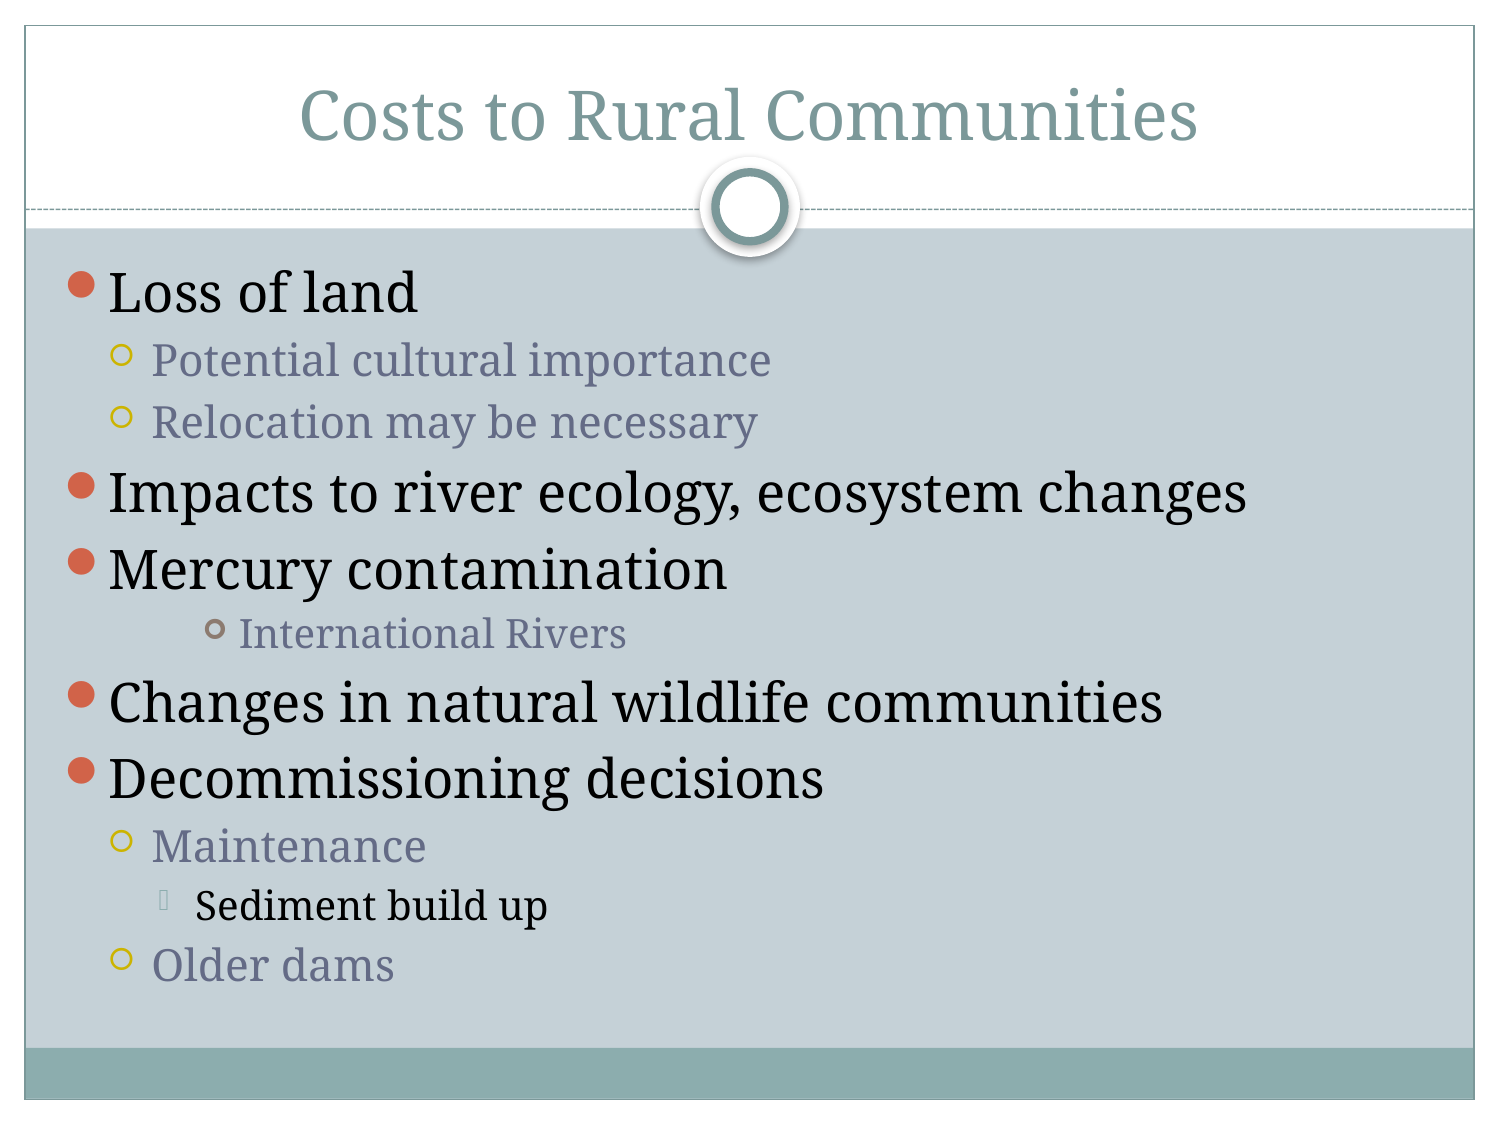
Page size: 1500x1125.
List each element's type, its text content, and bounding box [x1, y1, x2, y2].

list Loss of land Potential cultural importance Relocation may be necessary Impacts to river ecology, ecosystem changes Mercury contamination International Rivers Changes in natural wildlife communities Decommissioning decisions Maintenance Sediment build up Older dams [49, 250, 1445, 1001]
title Costs to Rural Communities [49, 37, 1450, 162]
